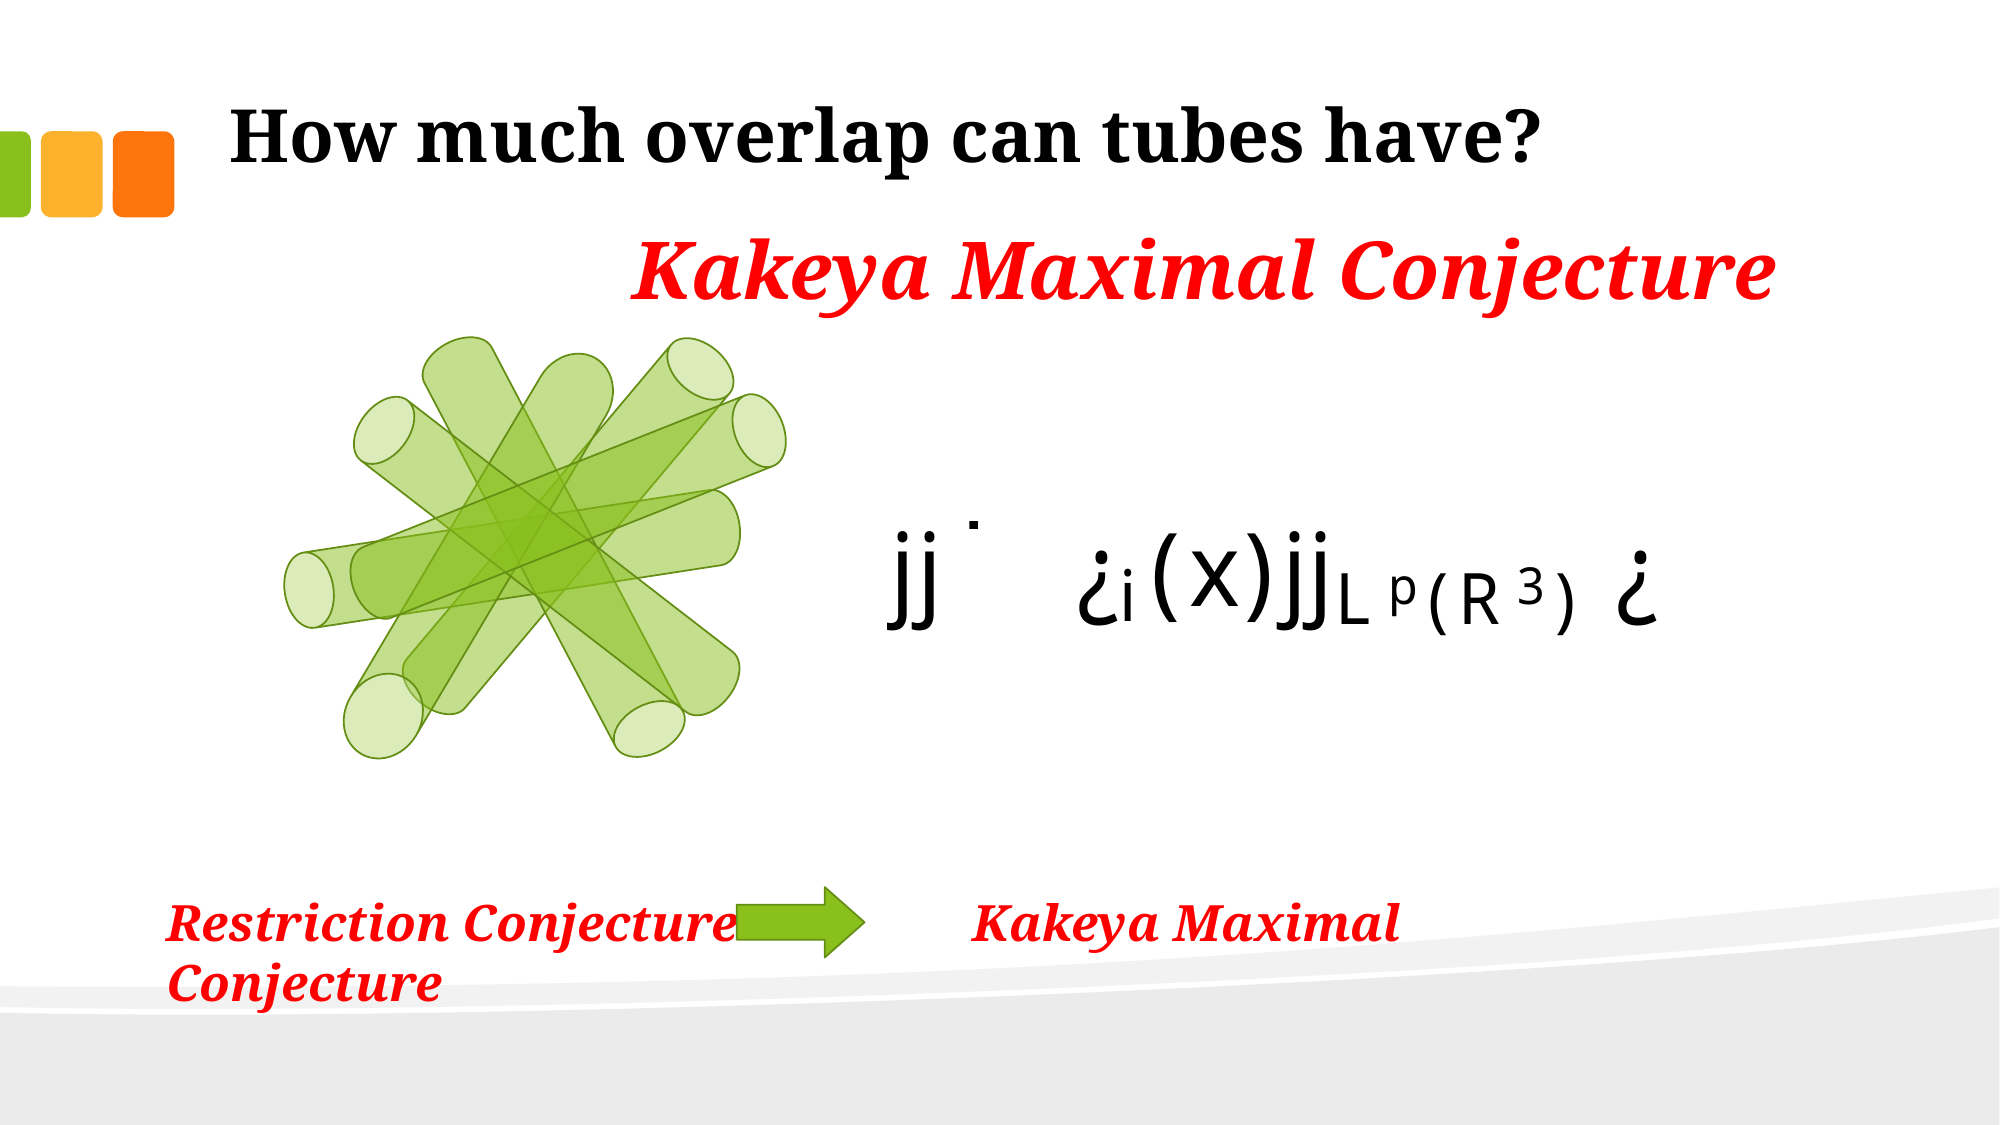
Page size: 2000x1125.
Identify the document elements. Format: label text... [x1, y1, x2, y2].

text_box [594, 490, 742, 579]
text_box [342, 574, 511, 760]
text_box How much overlap can tubes have? [209, 24, 1810, 188]
text_box [489, 352, 614, 484]
text_box Kakeya Maximal Conjecture [612, 137, 1903, 326]
text_box [506, 540, 741, 717]
text_box [498, 579, 533, 601]
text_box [345, 675, 421, 757]
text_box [355, 398, 413, 462]
text_box [536, 598, 686, 758]
text_box [421, 336, 523, 461]
text_box [735, 886, 866, 959]
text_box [615, 702, 683, 756]
text_box [349, 393, 787, 620]
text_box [734, 396, 784, 466]
text_box [283, 540, 378, 629]
picture [886, 520, 1722, 656]
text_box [669, 340, 732, 398]
text_box [352, 395, 518, 518]
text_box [286, 554, 332, 626]
text_box [432, 596, 545, 716]
text_box Restriction Conjecture Kakeya Maximal Conjecture [151, 884, 1663, 1020]
text_box [583, 337, 735, 458]
